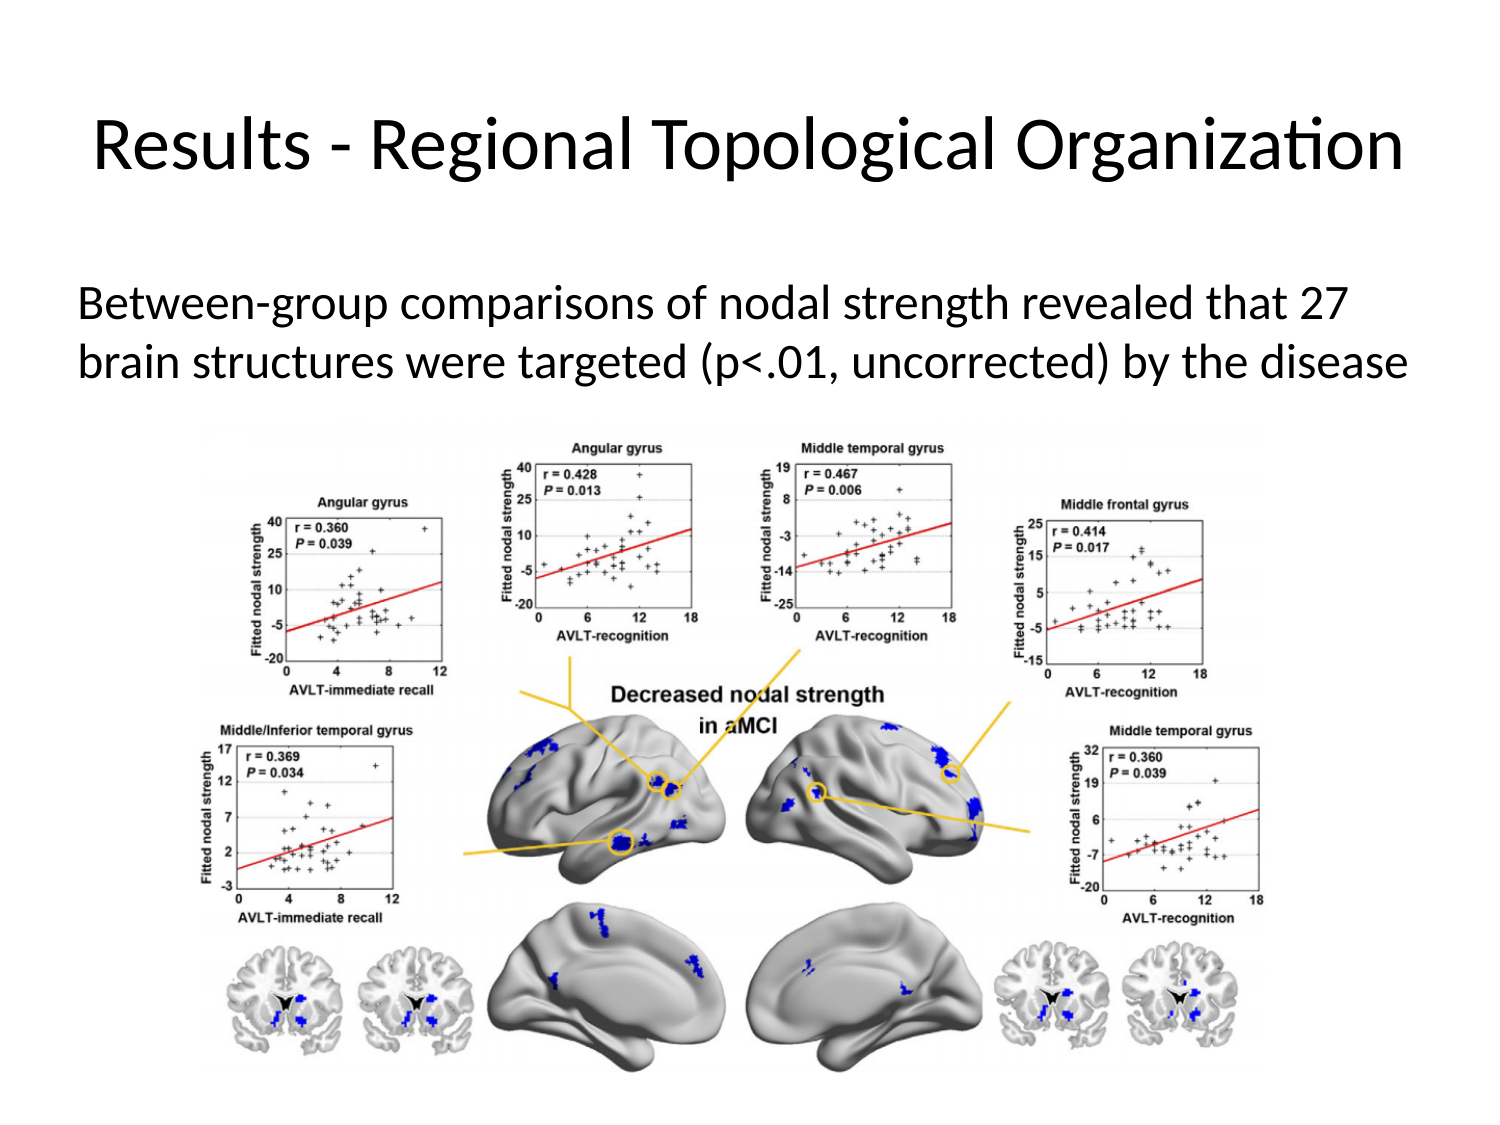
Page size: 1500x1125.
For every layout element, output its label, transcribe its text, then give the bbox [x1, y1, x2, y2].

title Results - Regional Topological Organization [75, 45, 1425, 233]
picture [187, 417, 1292, 1075]
list Between-group comparisons of nodal strength revealed that 27 brain structures were targeted (p<.01, uncorrected) by the disease [62, 262, 1425, 438]
